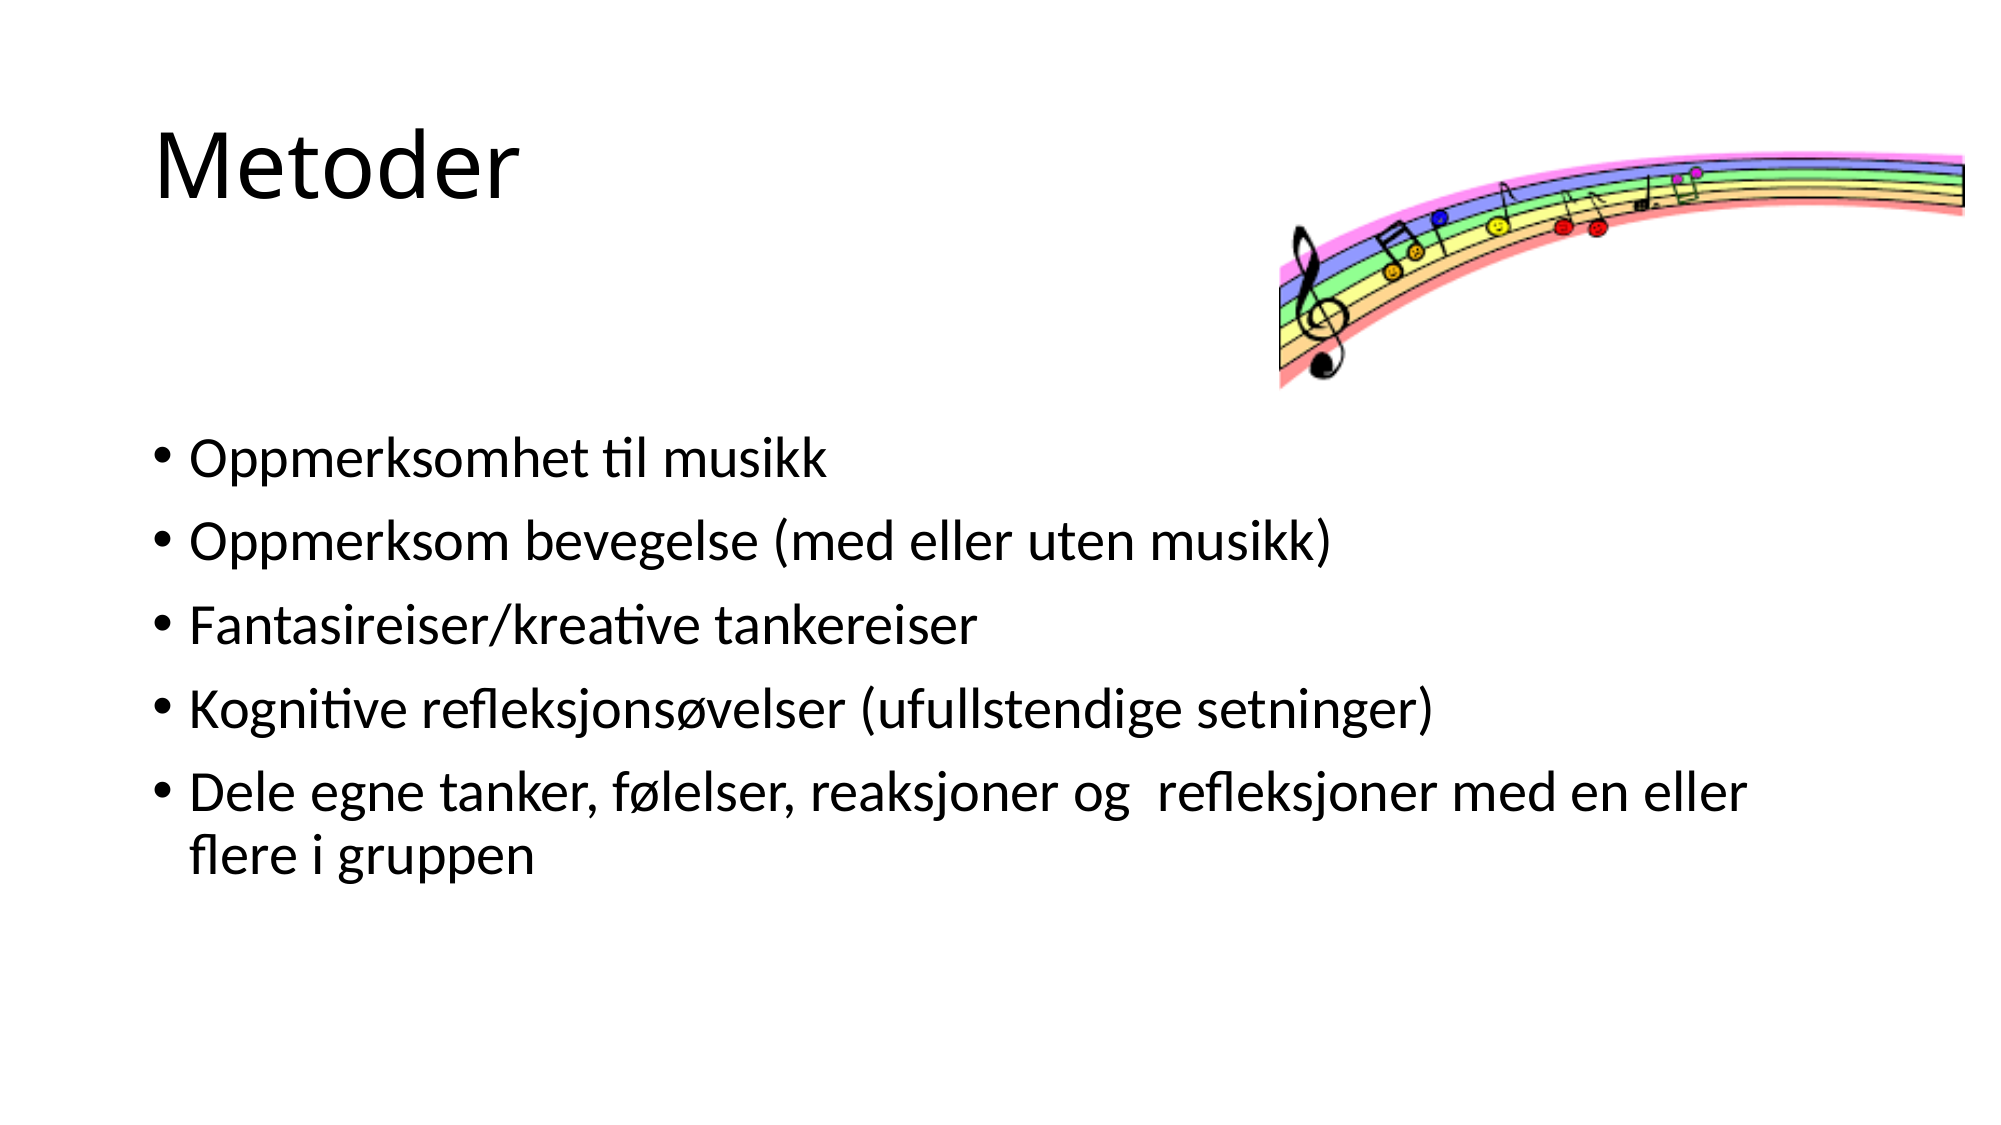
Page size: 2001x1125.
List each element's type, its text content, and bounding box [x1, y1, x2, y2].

picture [1279, 100, 1965, 443]
title Metoder [137, 59, 1863, 244]
list Oppmerksomhet til musikk Oppmerksom bevegelse (med eller uten musikk) Fantasireiser/kreative tankereiser Kognitive refleksjonsøvelser (ufullstendige setninger) Dele egne tanker, følelser, reaksjoner og refleksjoner med en eller flere i gruppen [137, 244, 1863, 1066]
